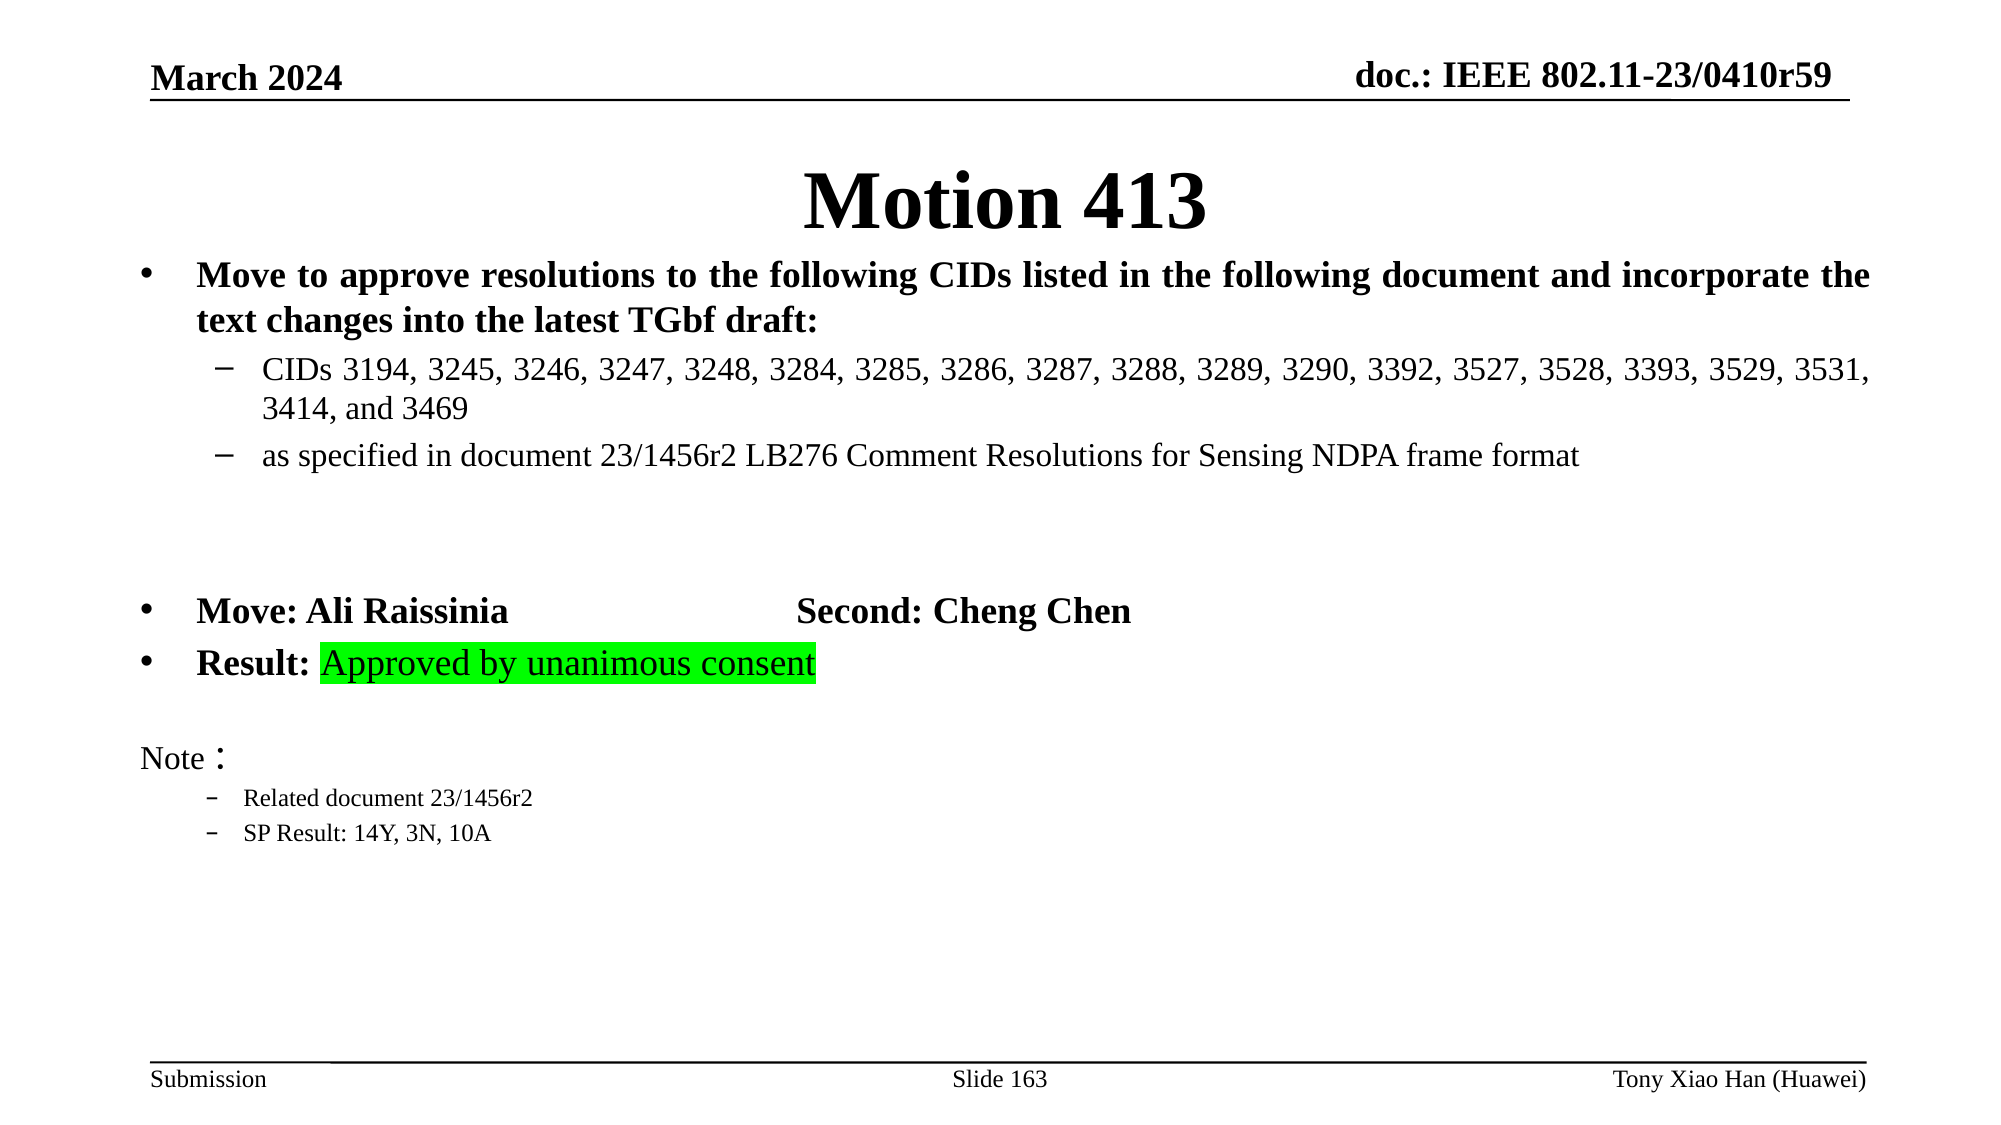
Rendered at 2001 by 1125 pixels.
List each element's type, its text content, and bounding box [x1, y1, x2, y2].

text_box Motion 413 [368, 137, 1644, 212]
text_box Move to approve resolutions to the following CIDs listed in the following document and incorporate the text changes into the latest TGbf draft: CIDs 3194, 3245, 3246, 3247, 3248, 3284, 3285, 3286, 3287, 3288, 3289, 3290, 3392, 3527, 3528, 3393, 3529, 3531, 3414, and 3469 as specified in document 23/1456r2 LB276 Comment Resolutions for Sensing NDPA frame format Move: Ali Raissinia Second: Cheng Chen Result: Approved by unanimous consent Note： Related document 23/1456r2 SP Result: 14Y, 3N, 10A [125, 212, 1888, 900]
